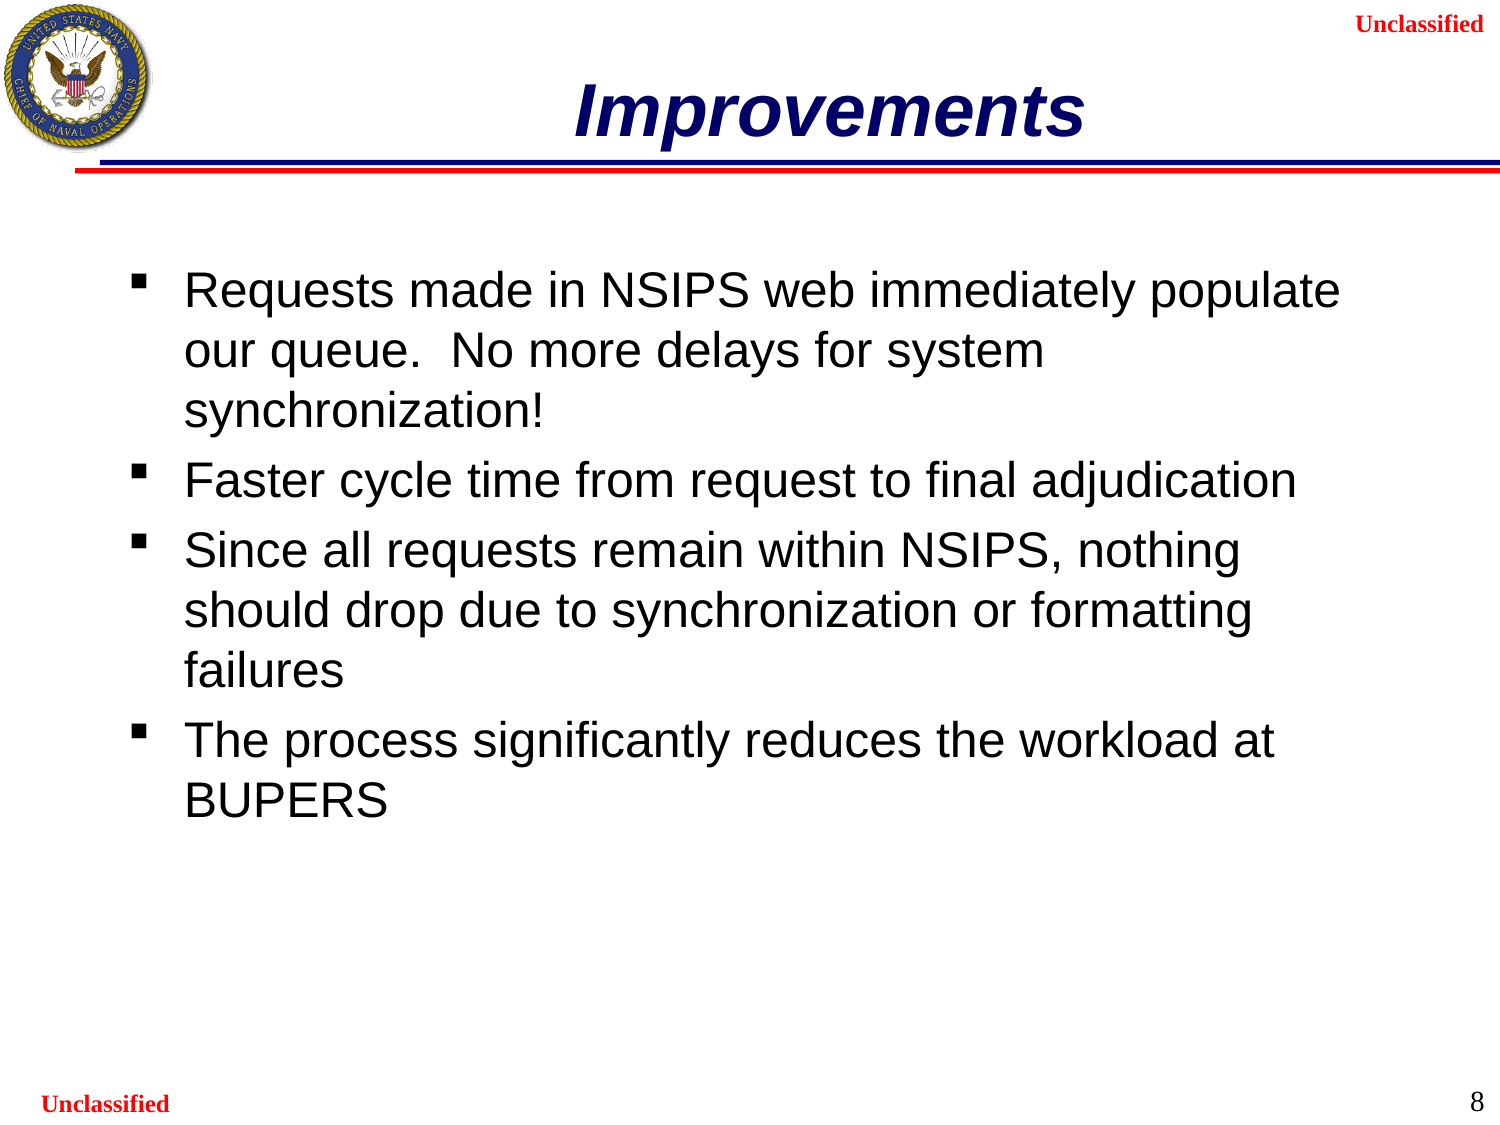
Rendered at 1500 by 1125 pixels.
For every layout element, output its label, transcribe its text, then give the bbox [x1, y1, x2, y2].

slide_number 8 [1187, 1074, 1500, 1125]
picture [4, 4, 153, 153]
list Requests made in NSIPS web immediately populate our queue. No more delays for system synchronization! Faster cycle time from request to final adjudication Since all requests remain within NSIPS, nothing should drop due to synchronization or formatting failures The process significantly reduces the workload at BUPERS [112, 249, 1388, 926]
title Improvements [162, 12, 1500, 201]
